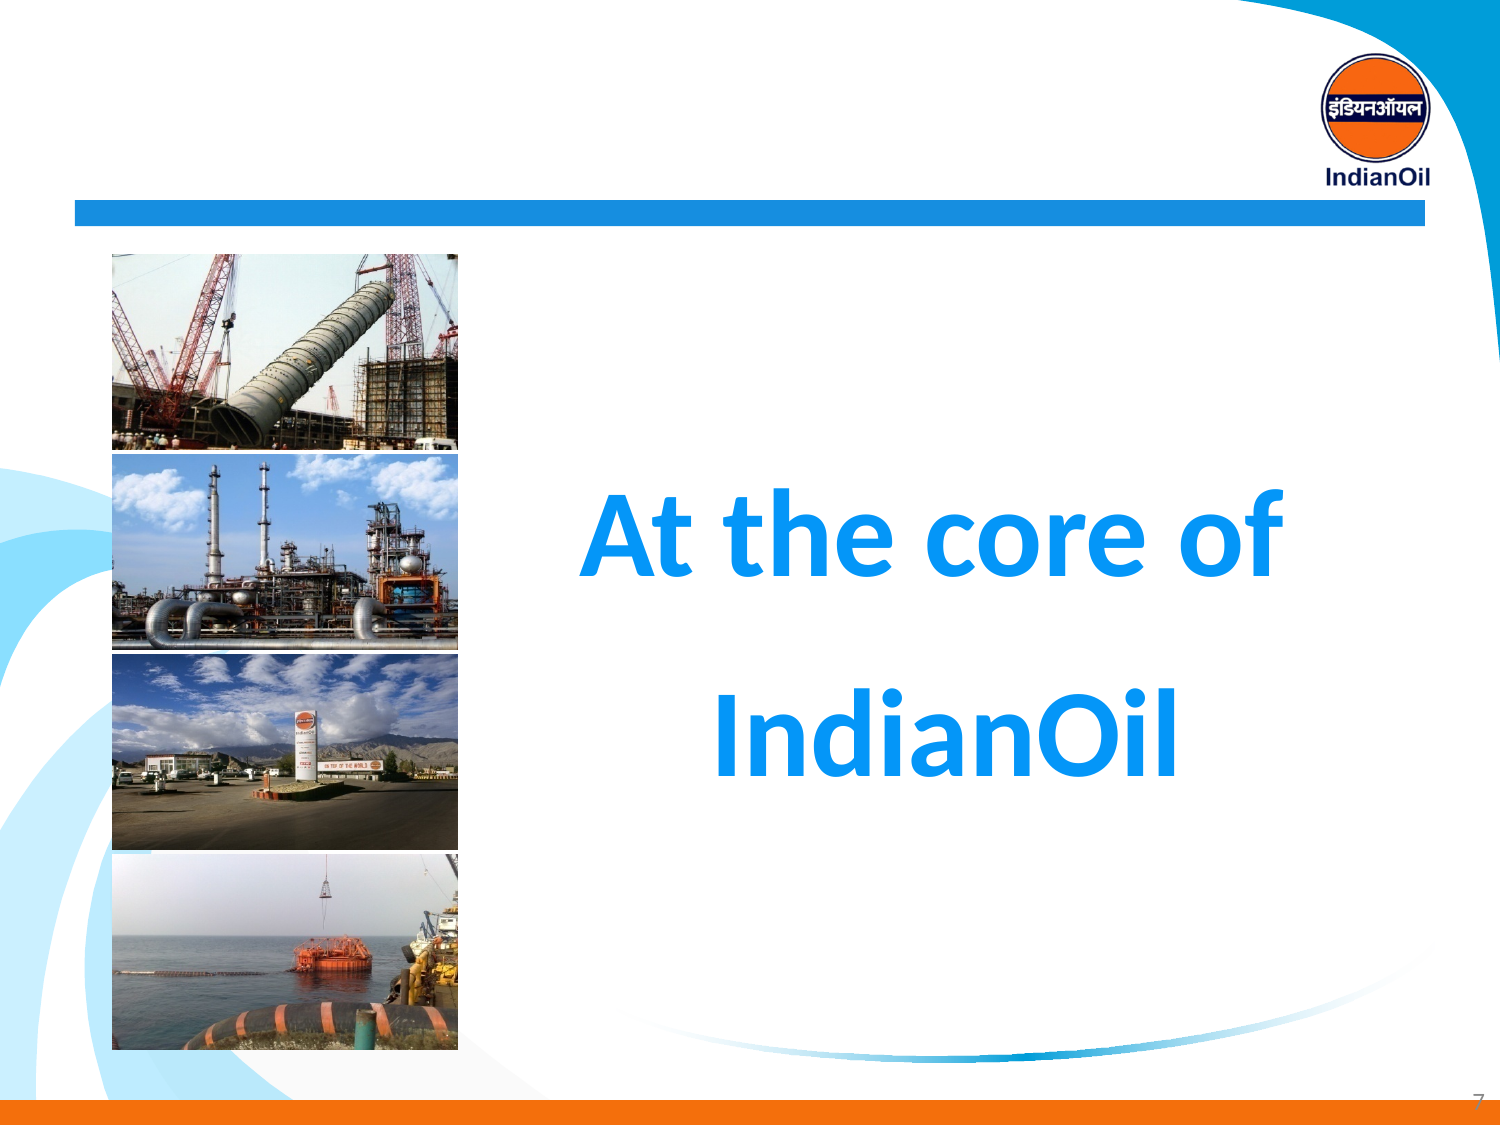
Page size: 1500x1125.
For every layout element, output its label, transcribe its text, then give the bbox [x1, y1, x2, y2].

picture [112, 854, 458, 1051]
slide_number 7 [1337, 1074, 1500, 1125]
text_box At the core of IndianOil [564, 444, 1328, 809]
picture [112, 454, 458, 651]
picture [1311, 49, 1438, 188]
picture [112, 654, 458, 851]
picture [112, 254, 458, 451]
